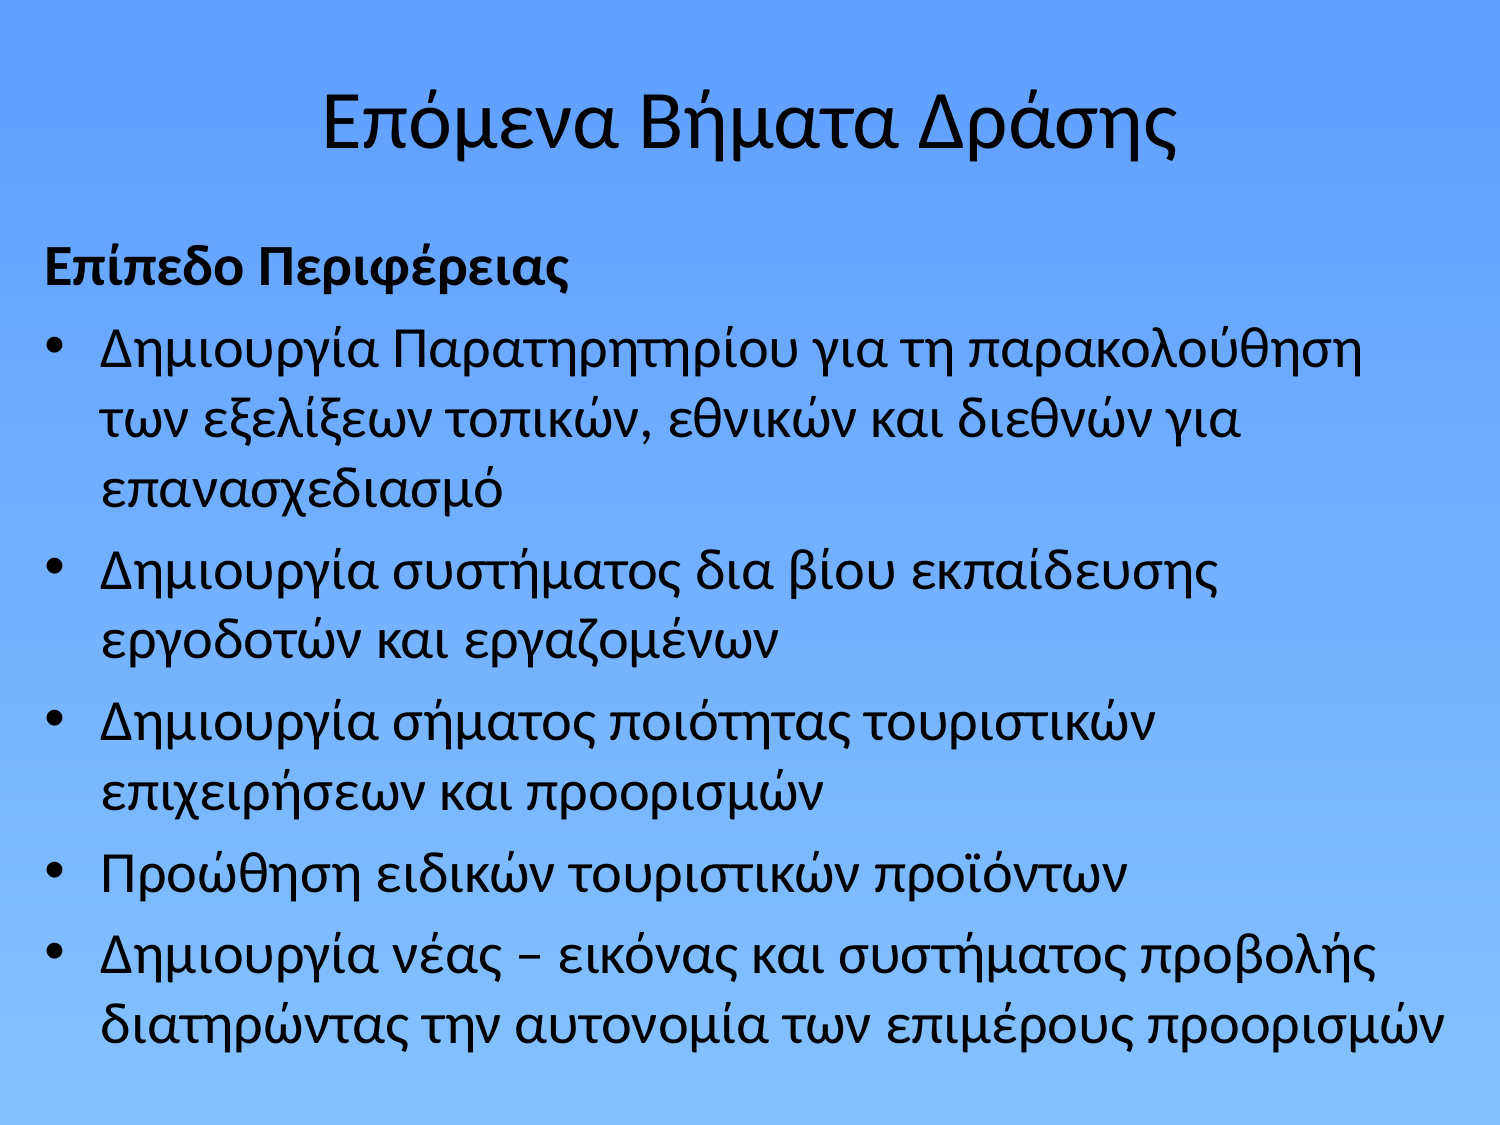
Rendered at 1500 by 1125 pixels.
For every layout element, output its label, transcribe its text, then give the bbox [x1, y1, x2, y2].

title Επόμενα Βήματα Δράσης [0, 44, 1500, 185]
list Επίπεδο Περιφέρειας Δημιουργία Παρατηρητηρίου για τη παρακολούθηση των εξελίξεων τοπικών, εθνικών και διεθνών για επανασχεδιασμό Δημιουργία συστήματος δια βίου εκπαίδευσης εργοδοτών και εργαζομένων Δημιουργία σήματος ποιότητας τουριστικών επιχειρήσεων και προορισμών Προώθηση ειδικών τουριστικών προϊόντων Δημιουργία νέας – εικόνας και συστήματος προβολής διατηρώντας την αυτονομία των επιμέρους προορισμών [29, 219, 1471, 1125]
